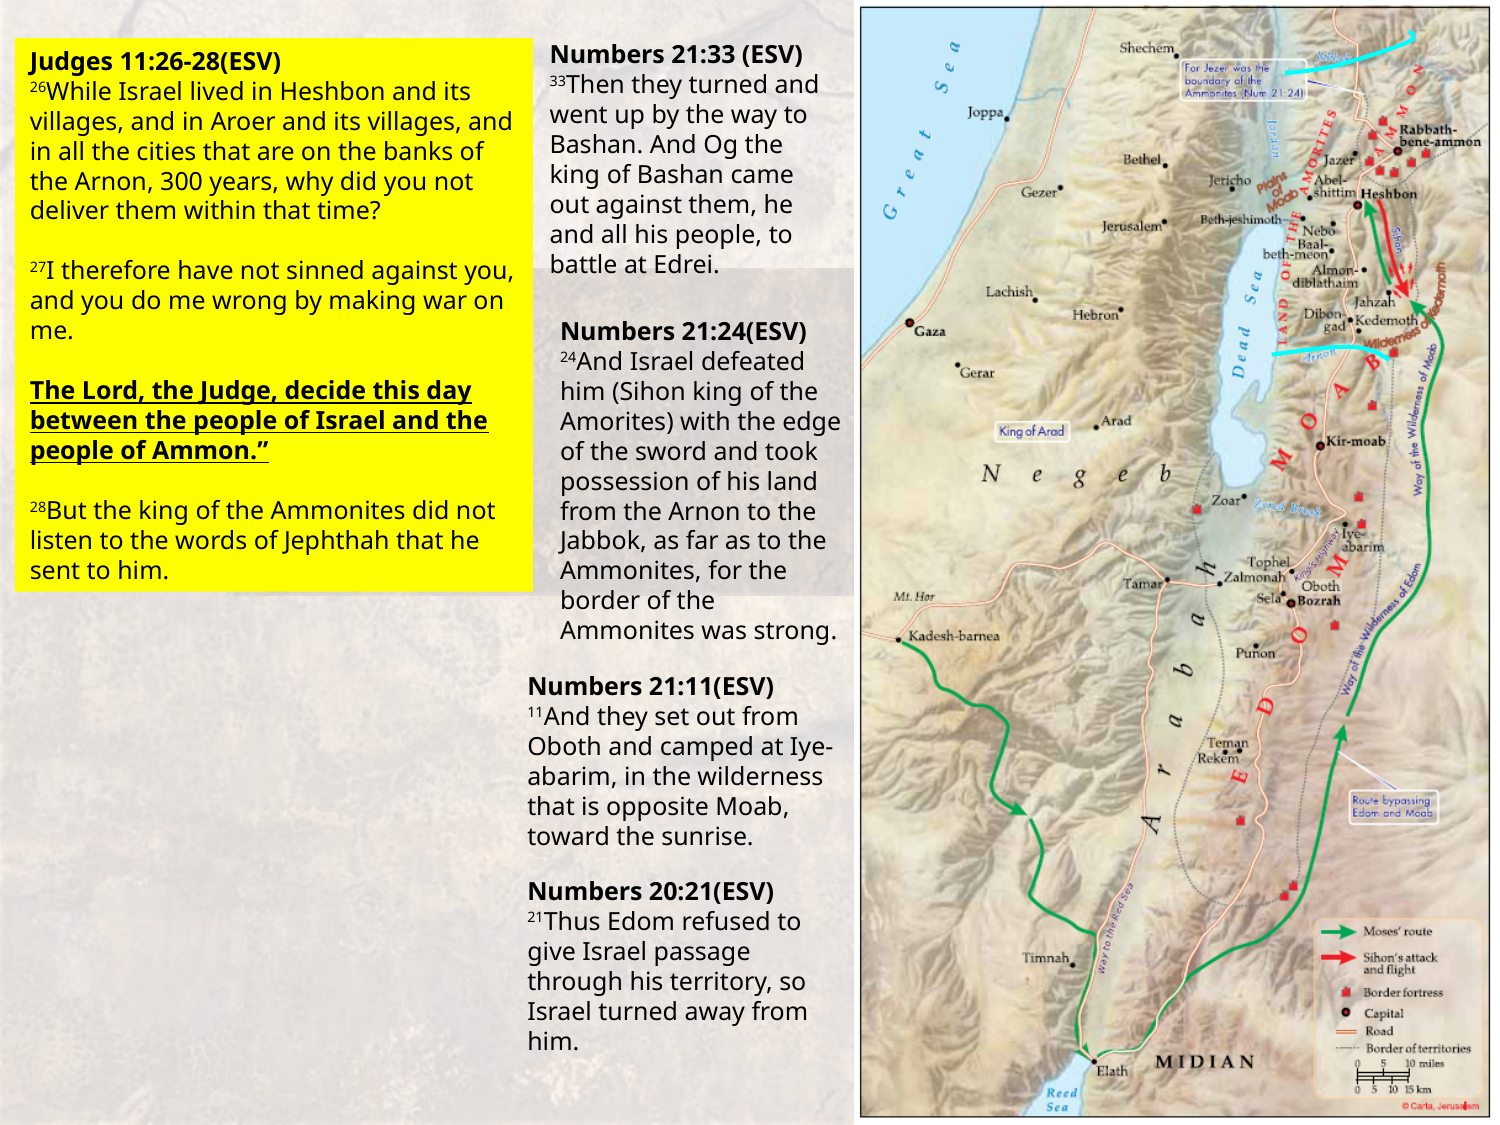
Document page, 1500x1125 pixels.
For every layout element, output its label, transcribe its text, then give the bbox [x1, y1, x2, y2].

text_box Judges 11:26-28(ESV) 26While Israel lived in Heshbon and its villages, and in Aroer and its villages, and in all the cities that are on the banks of the Arnon, 300 years, why did you not deliver them within that time? 27I therefore have not sinned against you, and you do me wrong by making war on me. The Lord, the Judge, decide this day between the people of Israel and the people of Ammon.” 28But the king of the Ammonites did not listen to the words of Jephthah that he sent to him. [14, 38, 533, 592]
picture [227, 268, 851, 596]
text_box Numbers 21:11(ESV) 11And they set out from Oboth and camped at Iye-abarim, in the wilderness that is opposite Moab, toward the sunrise. [512, 663, 843, 858]
text_box Numbers 21:24(ESV) 24And Israel defeated him (Sihon king of the Amorites) with the edge of the sword and took possession of his land from the Arnon to the Jabbok, as far as to the Ammonites, for the border of the Ammonites was strong. [545, 308, 843, 653]
text_box Numbers 21:33 (ESV) 33Then they turned and went up by the way to Bashan. And Og the king of Bashan came out against them, he and all his people, to battle at Edrei. [534, 31, 843, 286]
text_box Numbers 20:21(ESV) 21Thus Edom refused to give Israel passage through his territory, so Israel turned away from him. [512, 868, 843, 1063]
picture [853, 0, 1500, 1125]
